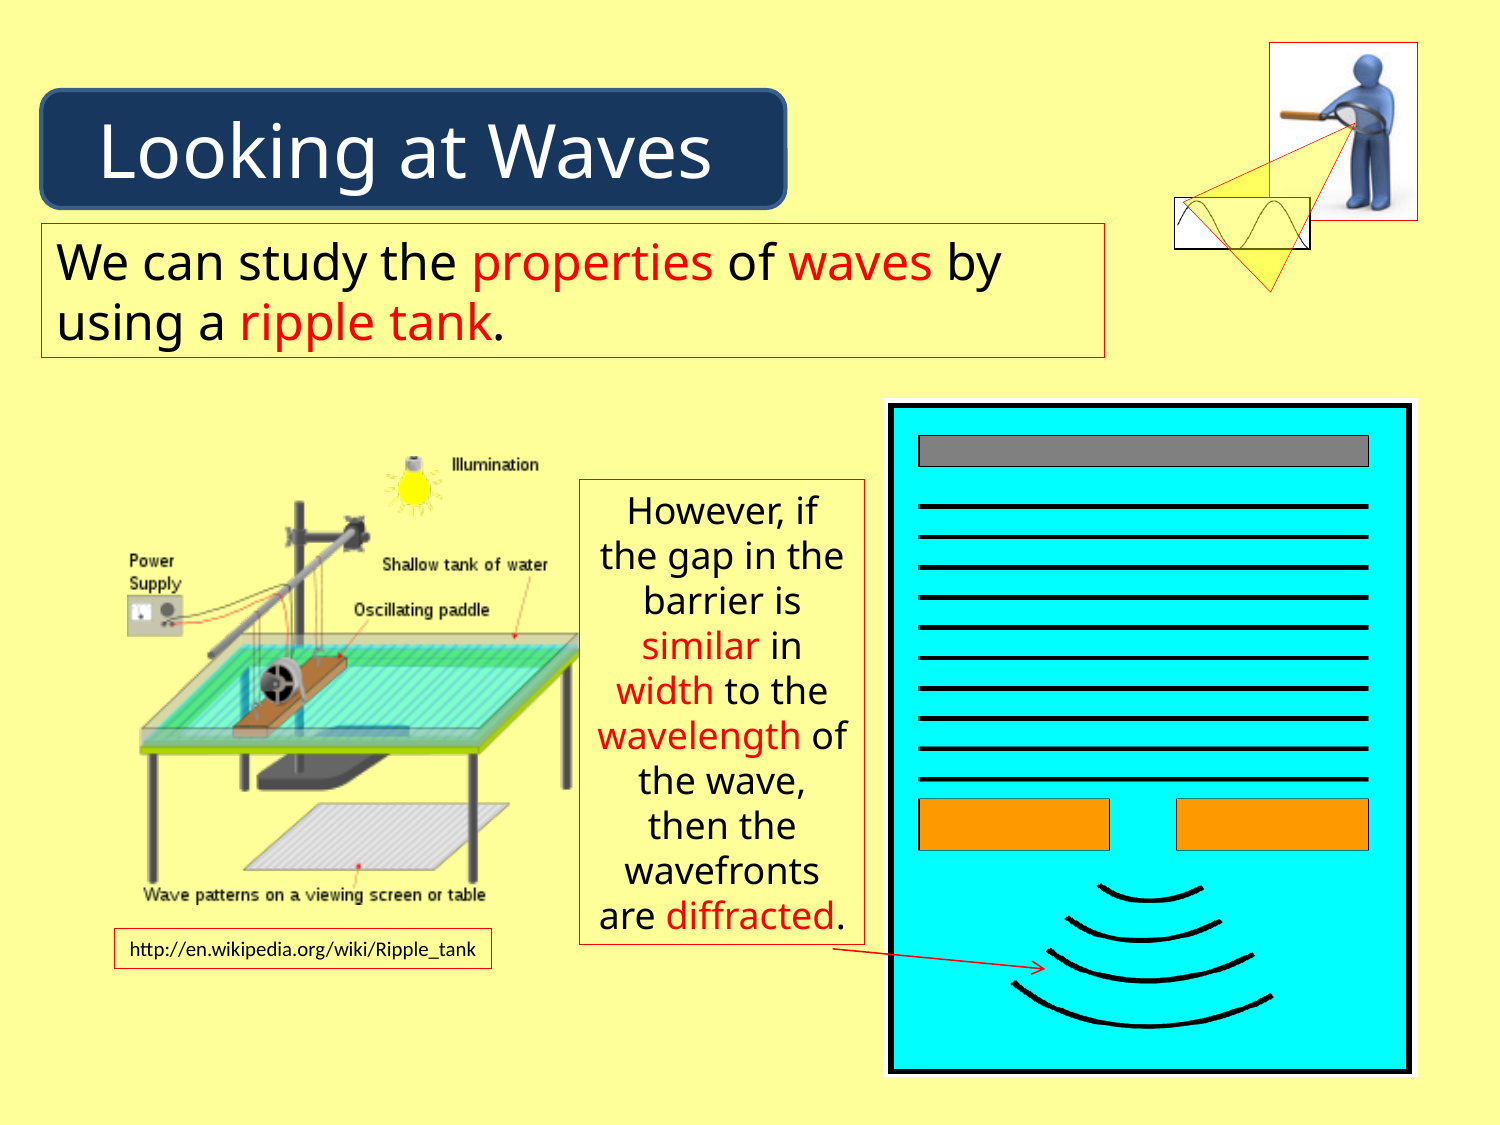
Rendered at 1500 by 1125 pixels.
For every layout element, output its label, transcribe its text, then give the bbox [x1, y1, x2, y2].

picture [883, 398, 1418, 1077]
picture [1174, 42, 1418, 249]
text_box However, if the gap in the barrier is similar in width to the wavelength of the wave, then the wavefronts are diffracted. [579, 479, 865, 945]
text_box http://en.wikipedia.org/wiki/Ripple_tank [114, 928, 492, 969]
picture [126, 455, 581, 906]
text_box [1191, 162, 1264, 196]
text_box We can study the properties of waves by using a ripple tank. [41, 223, 1105, 358]
text_box [1233, 257, 1291, 295]
text_box Looking at Waves [39, 87, 788, 211]
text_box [832, 948, 1046, 970]
